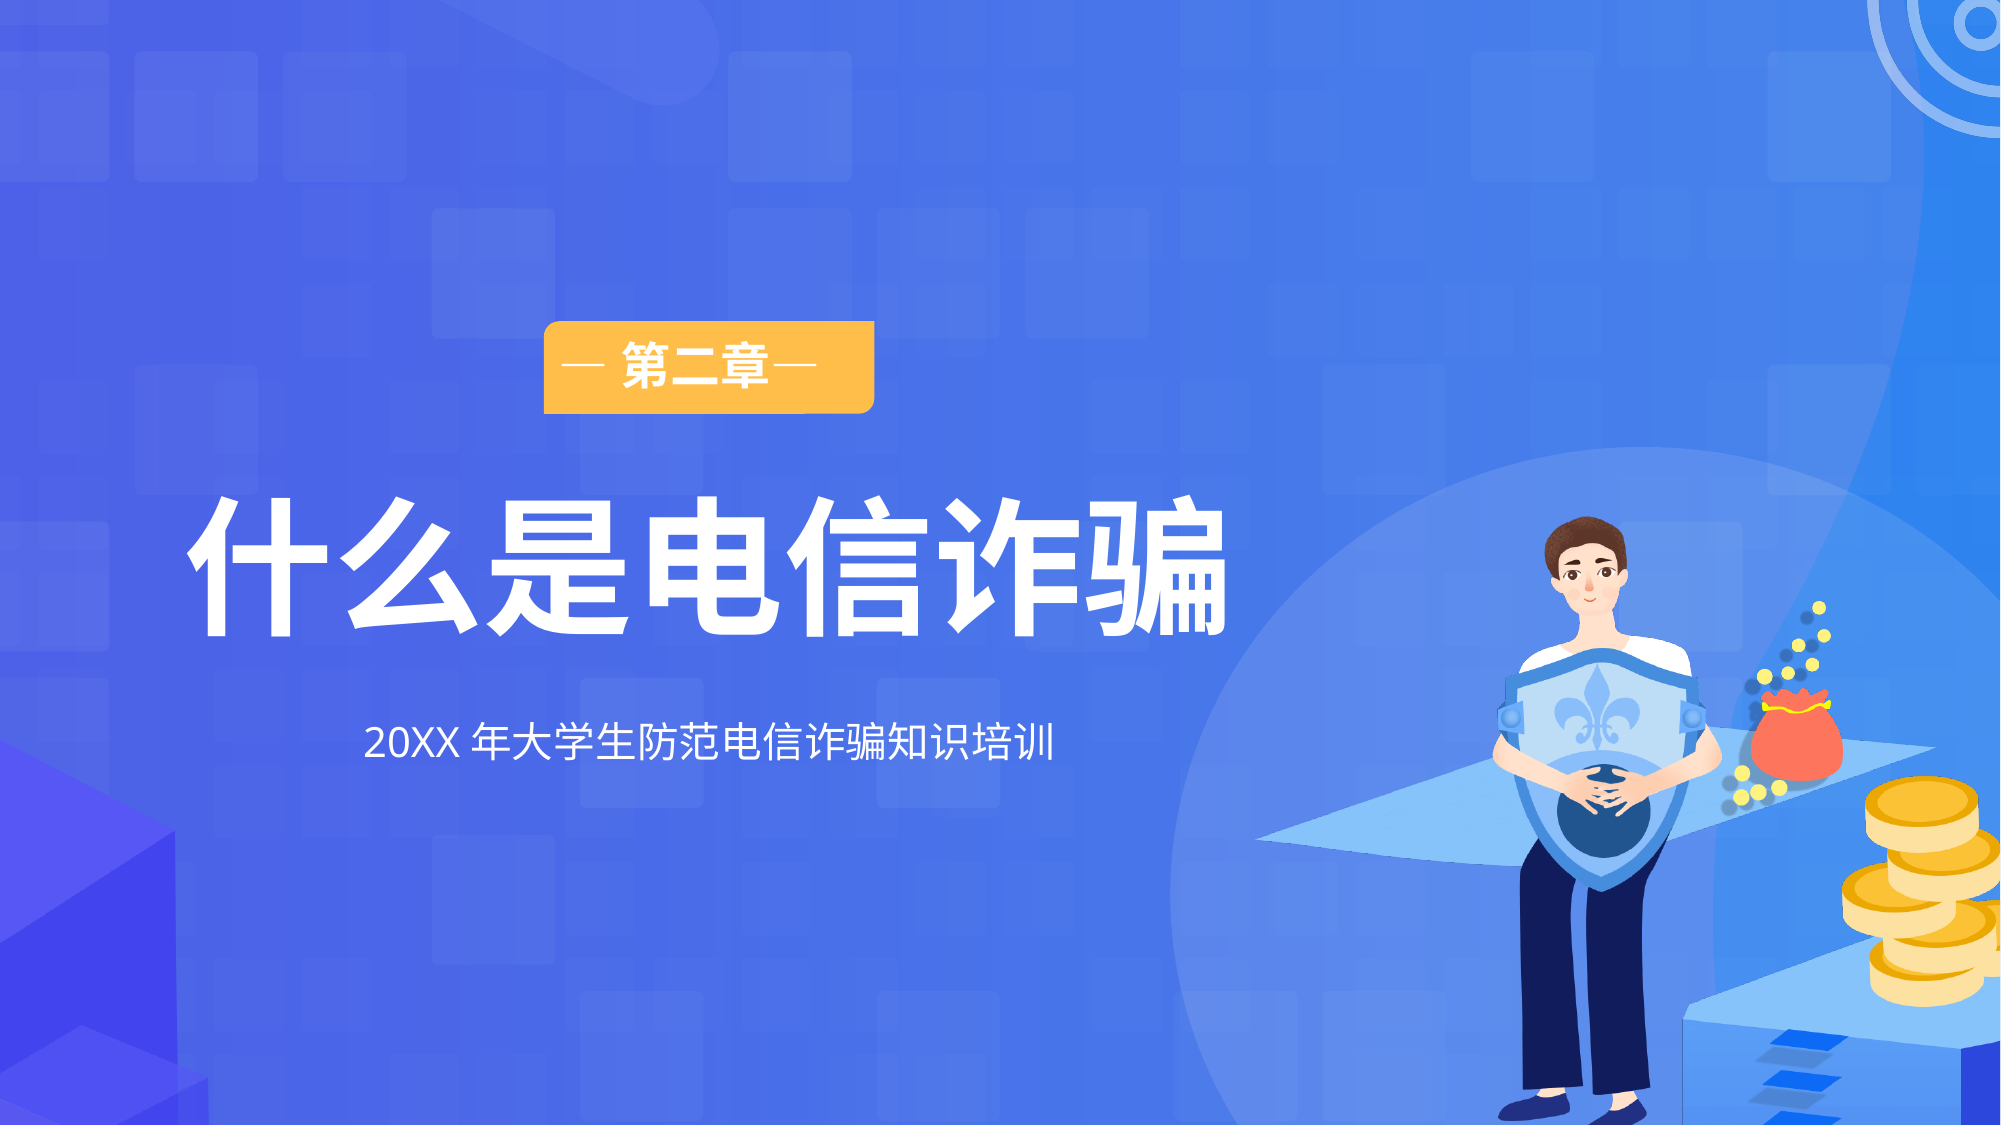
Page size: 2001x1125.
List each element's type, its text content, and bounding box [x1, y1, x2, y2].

text_box 什么是电信诈骗 [71, 466, 1347, 662]
picture [0, 0, 2001, 1125]
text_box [543, 321, 875, 414]
text_box 20XX年大学生防范电信诈骗知识培训 [122, 708, 1296, 773]
